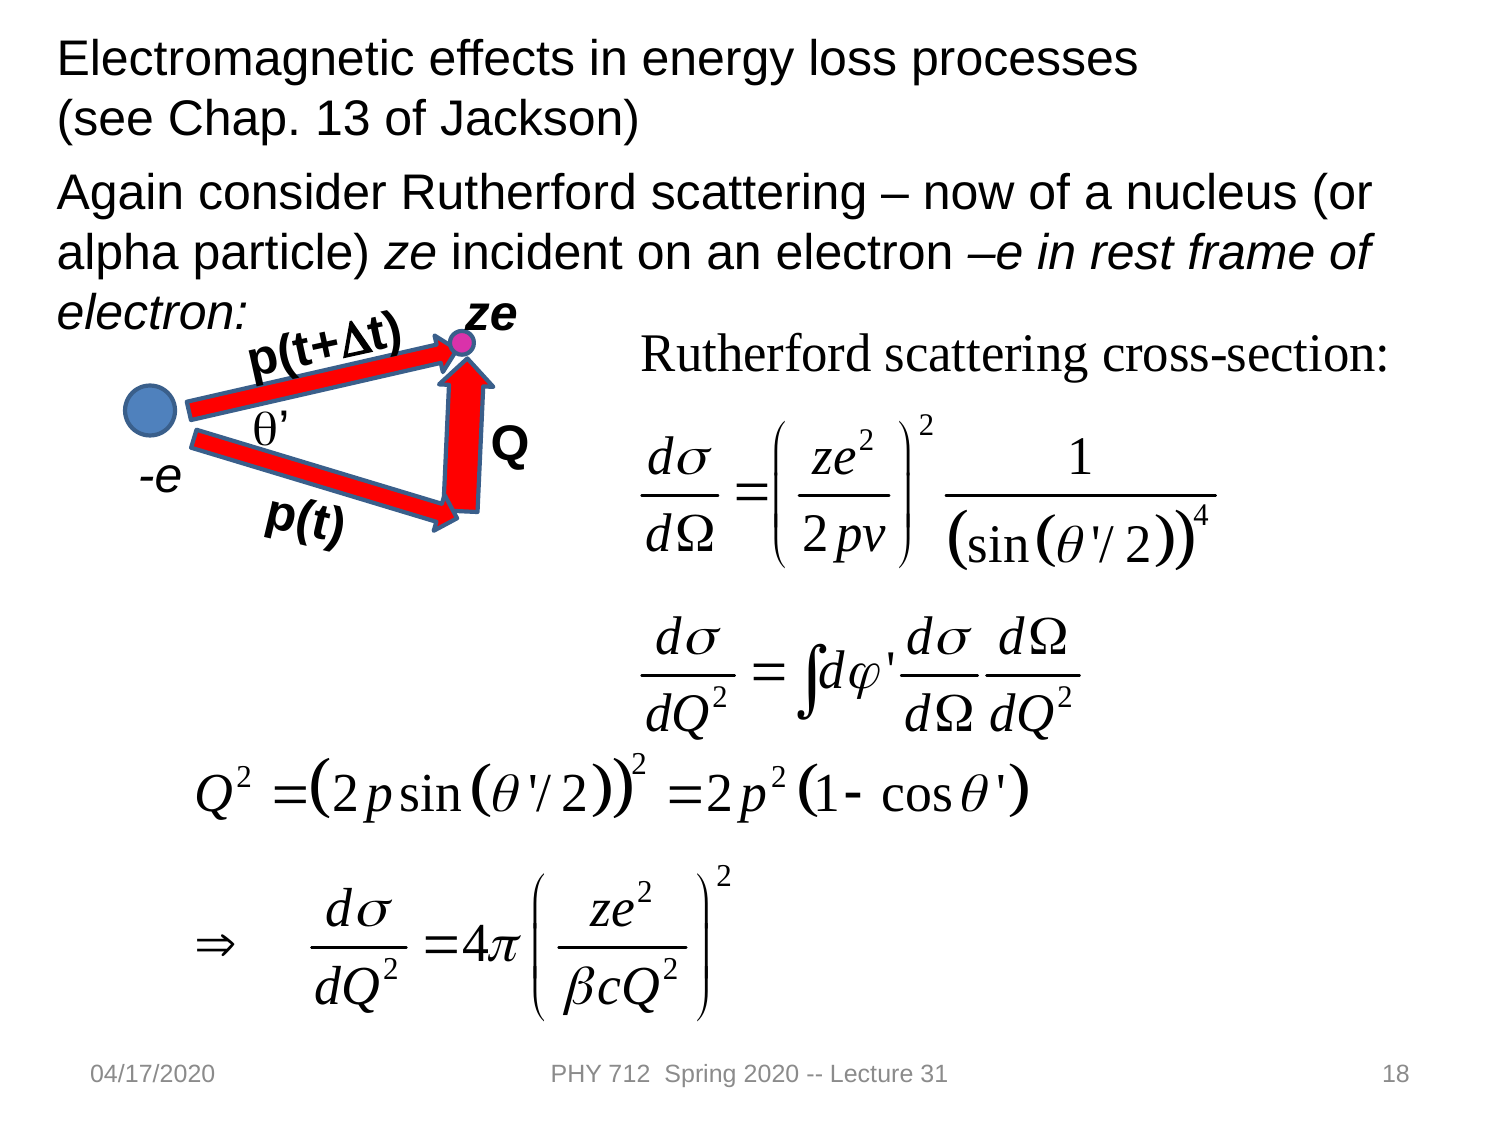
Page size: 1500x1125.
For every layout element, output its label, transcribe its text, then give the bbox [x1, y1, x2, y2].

footer PHY 712 Spring 2020 -- Lecture 31 [512, 1043, 988, 1103]
text_box Again consider Rutherford scattering – now of a nucleus (or alpha particle) ze incident on an electron –e in rest frame of electron: [41, 151, 1467, 347]
text_box Electromagnetic effects in energy loss processes (see Chap. 13 of Jackson) [41, 17, 1230, 151]
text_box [122, 272, 576, 565]
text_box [635, 324, 1411, 751]
slide_number 18 [1074, 1042, 1425, 1103]
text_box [188, 738, 1035, 1034]
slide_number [75, 1042, 425, 1103]
